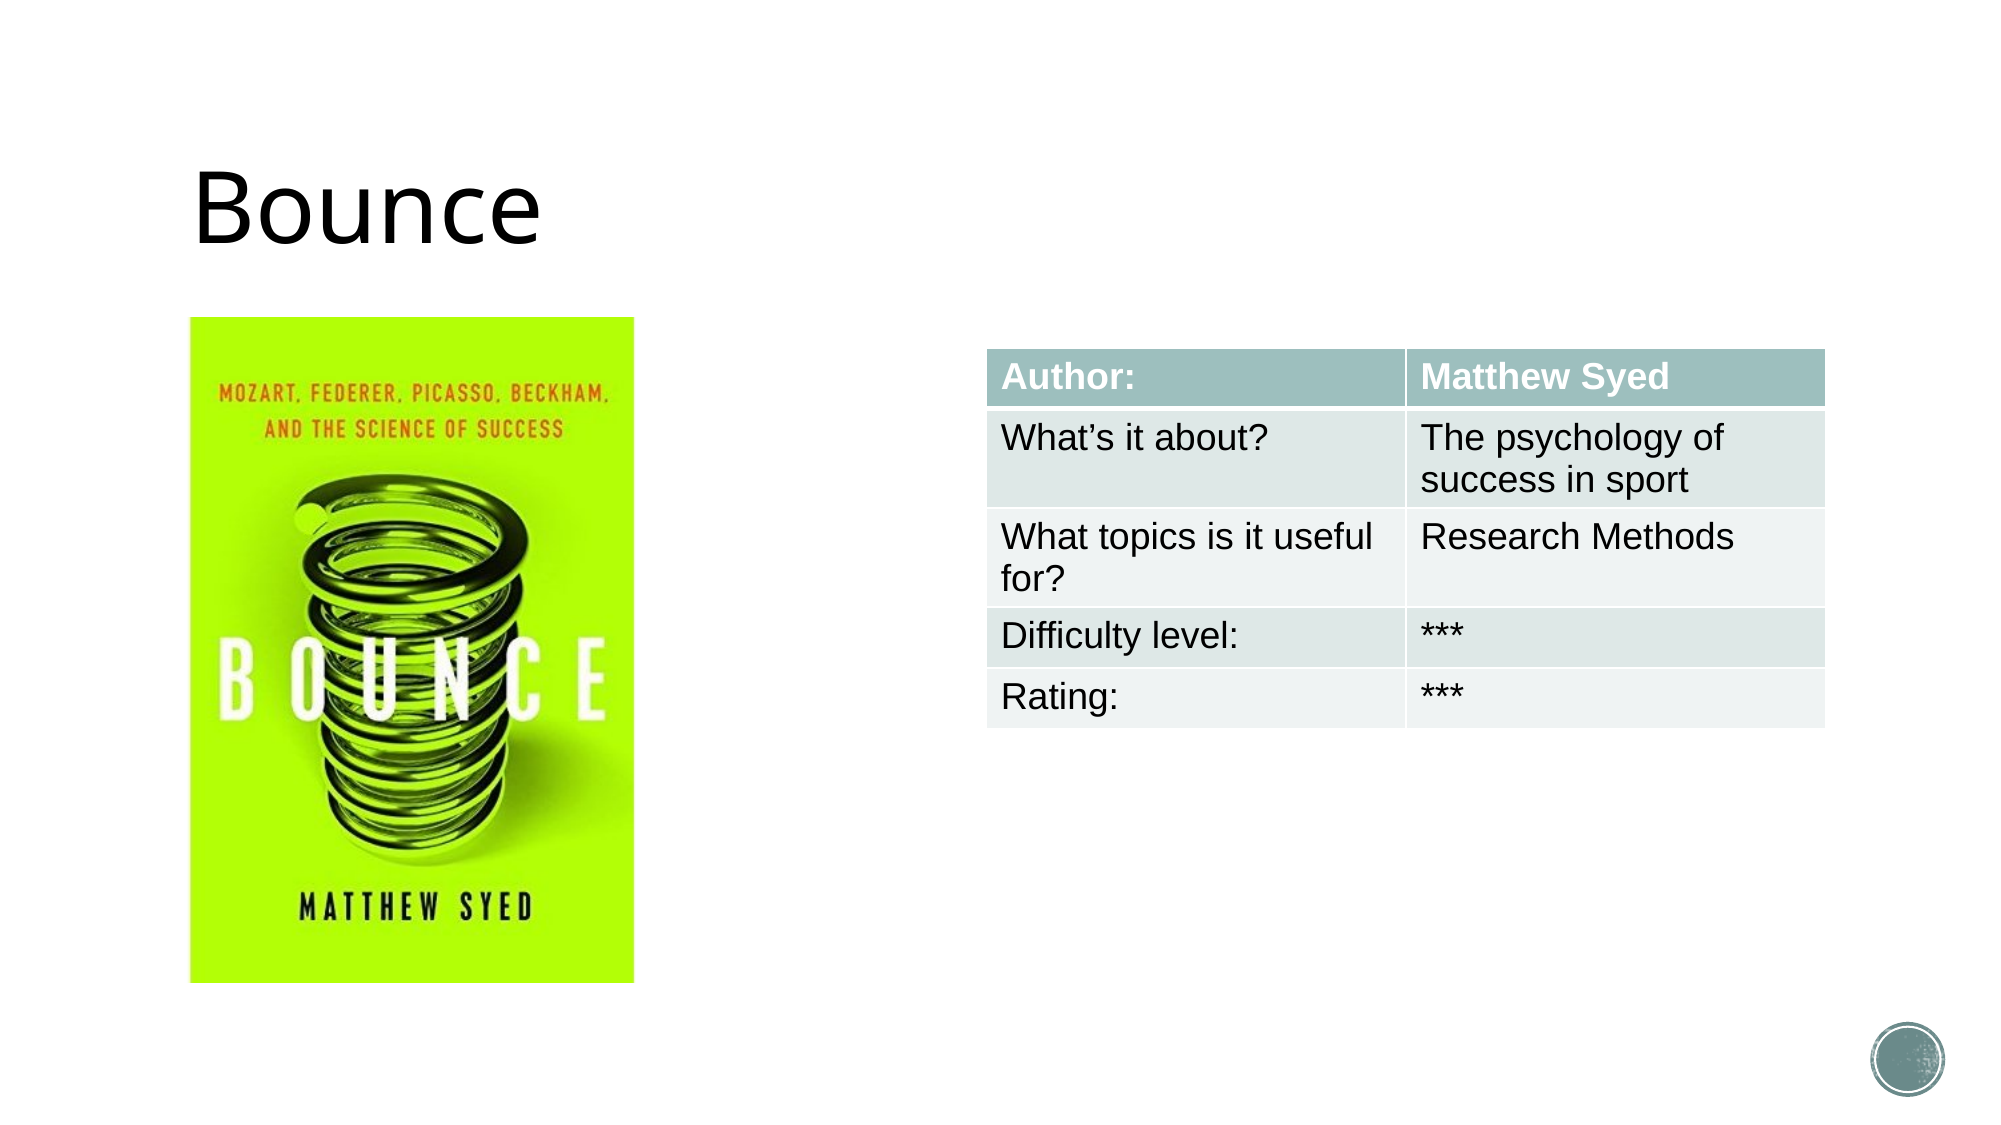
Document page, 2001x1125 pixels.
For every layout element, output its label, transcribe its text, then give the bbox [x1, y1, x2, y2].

table_header Matthew Syed [1407, 349, 1825, 406]
table_cell *** [1407, 608, 1825, 667]
table_cell The psychology of success in sport [1407, 411, 1825, 507]
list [83, 321, 744, 981]
table_cell What topics is it useful for? [987, 509, 1405, 606]
table_cell Difficulty level: [987, 608, 1405, 667]
table_cell What’s it about? [987, 411, 1405, 507]
table_header Author: [987, 349, 1405, 406]
table_cell *** [1407, 669, 1825, 728]
title Bounce [175, 79, 1826, 344]
table_cell Rating: [987, 669, 1405, 728]
table_cell Research Methods [1407, 509, 1825, 606]
